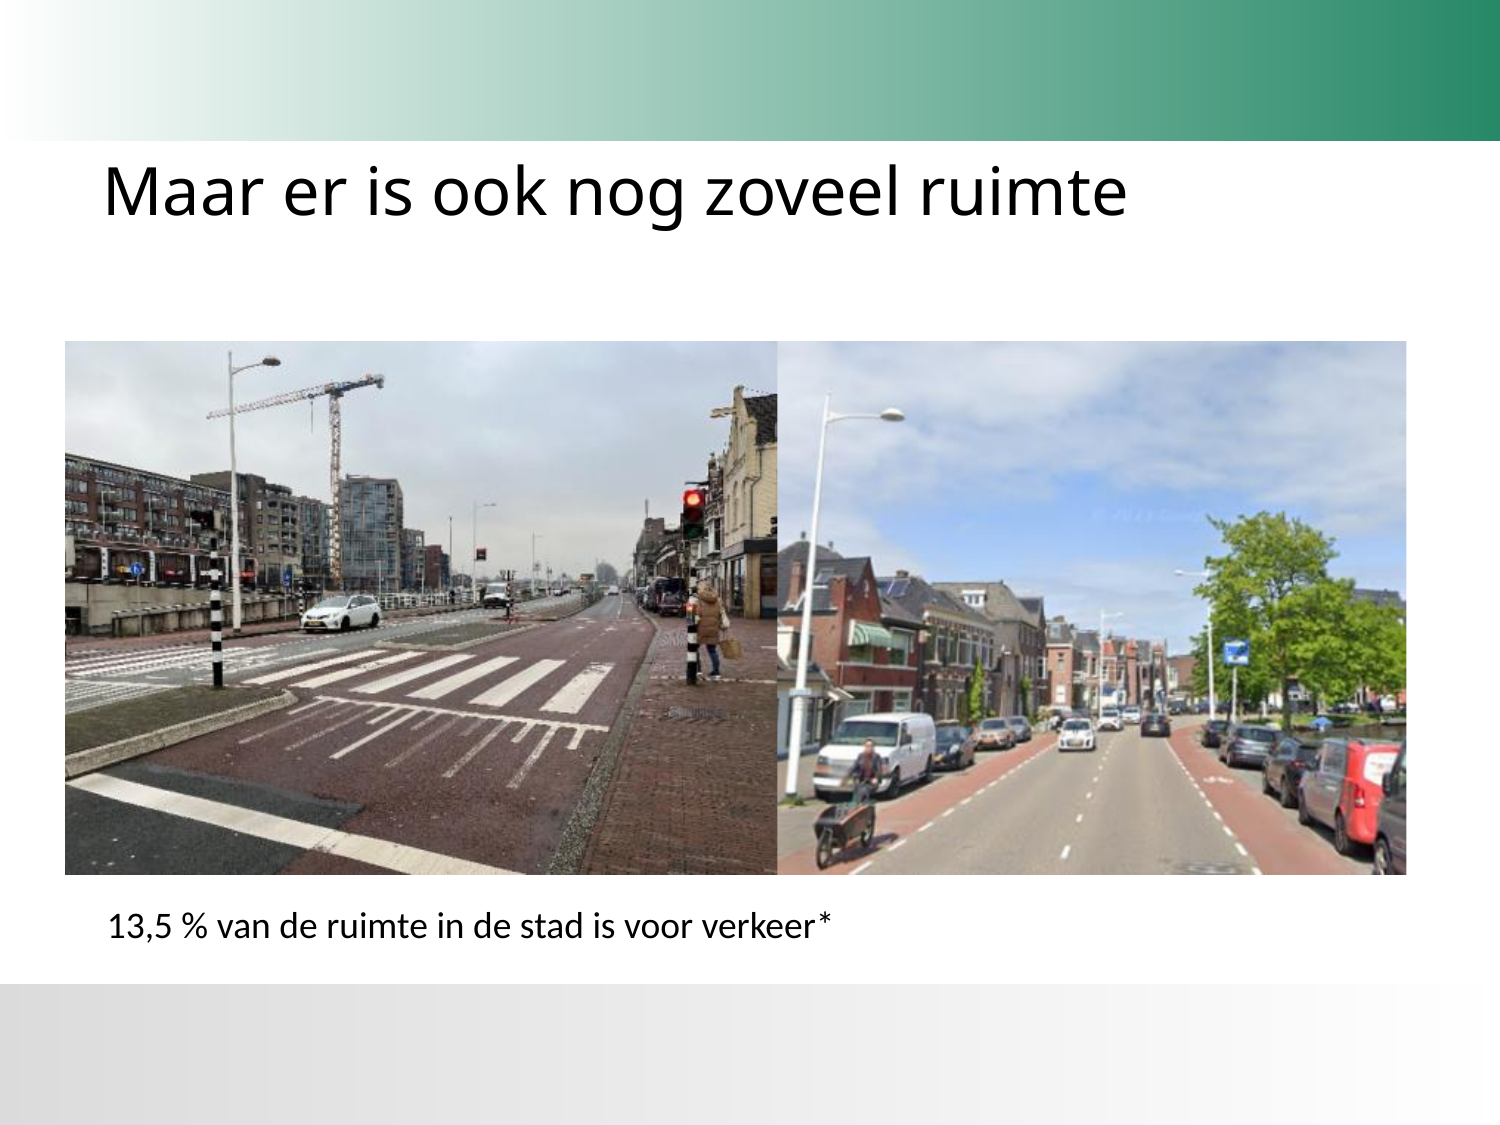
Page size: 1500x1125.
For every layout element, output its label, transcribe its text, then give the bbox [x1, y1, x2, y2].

text_box 13,5 % van de ruimte in de stad is voor verkeer* [92, 893, 851, 954]
picture [65, 341, 1407, 875]
title Maar er is ook nog zoveel ruimte [87, 112, 1382, 275]
